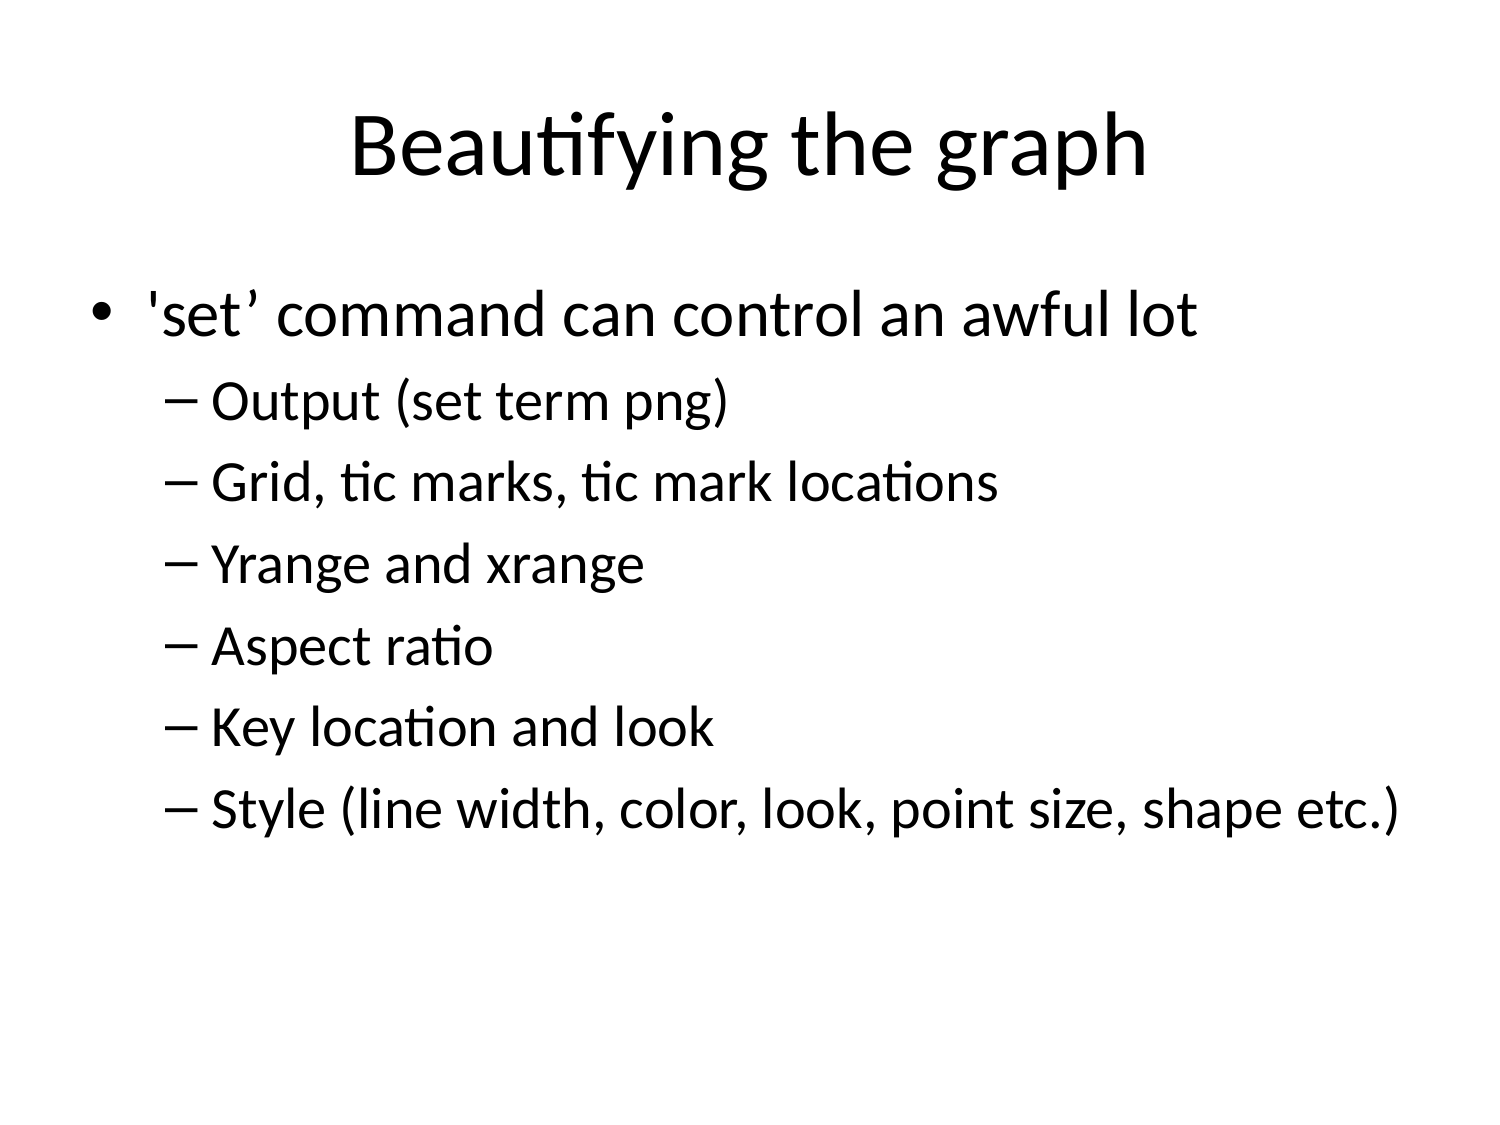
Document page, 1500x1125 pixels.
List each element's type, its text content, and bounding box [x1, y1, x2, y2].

list 'set’ command can control an awful lot Output (set term png) Grid, tic marks, tic mark locations Yrange and xrange Aspect ratio Key location and look Style (line width, color, look, point size, shape etc.) [75, 262, 1425, 1005]
title Beautifying the graph [75, 45, 1425, 233]
